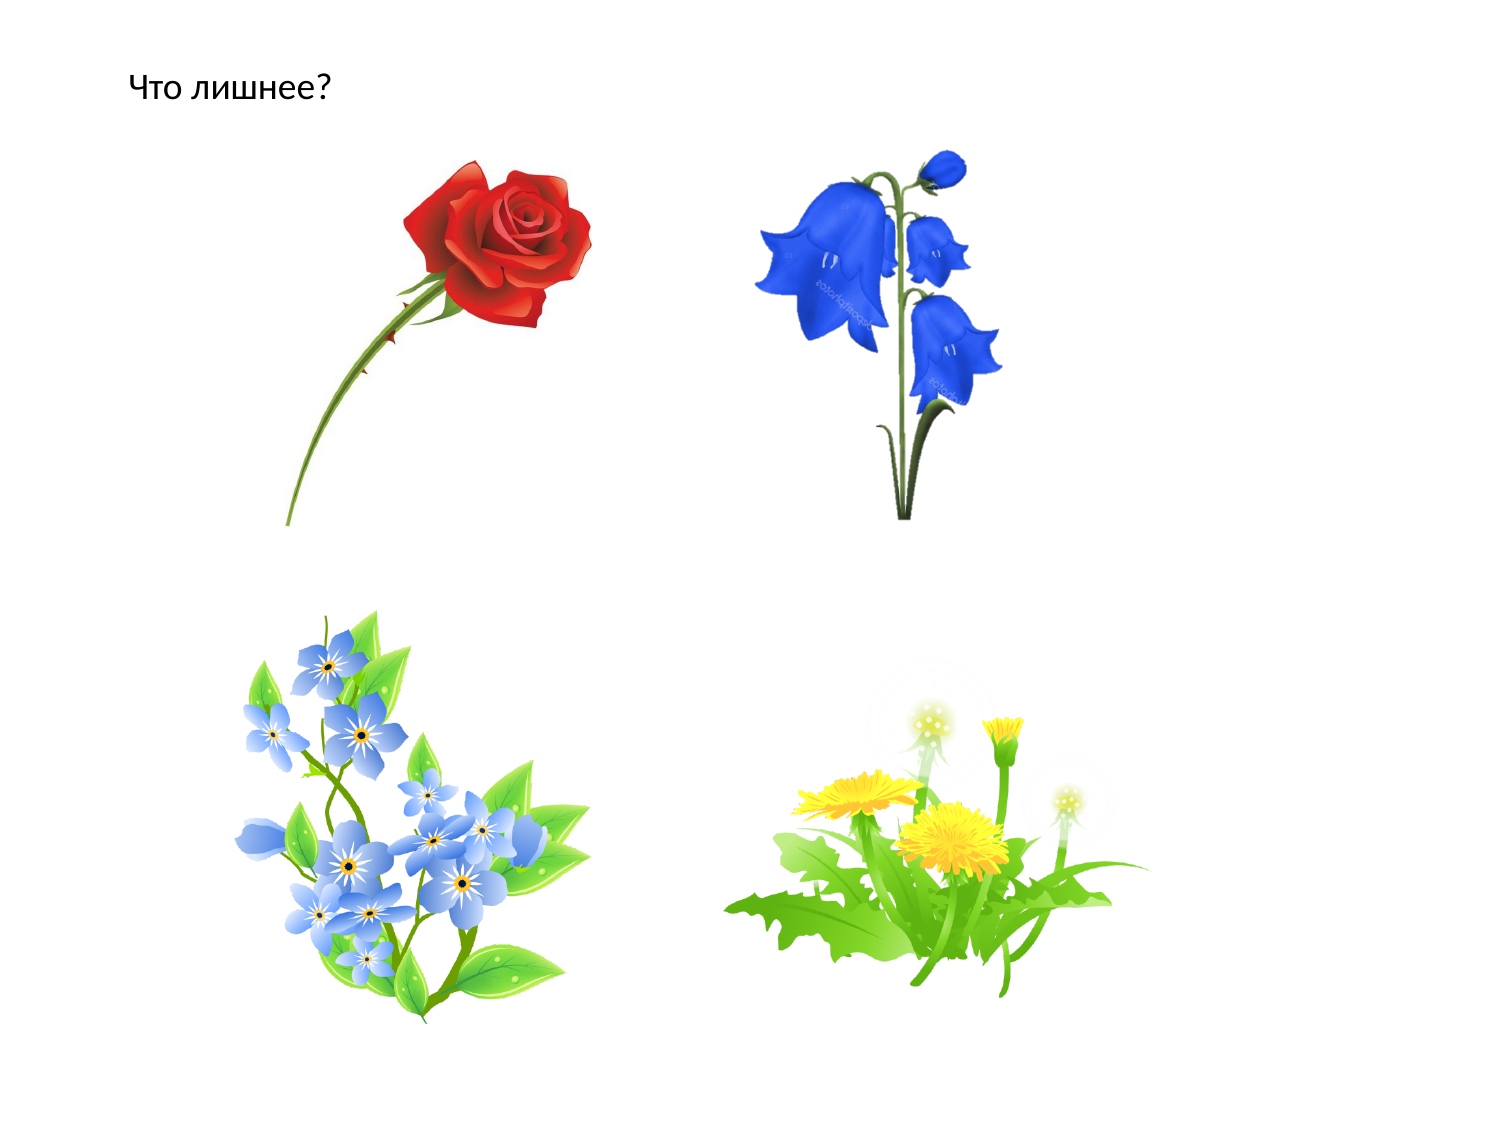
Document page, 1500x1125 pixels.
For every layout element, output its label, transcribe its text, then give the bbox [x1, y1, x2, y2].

picture [722, 657, 1152, 998]
picture [233, 609, 592, 1024]
picture [285, 160, 592, 528]
text_box Что лишнее? [113, 54, 349, 115]
picture [737, 123, 1010, 536]
